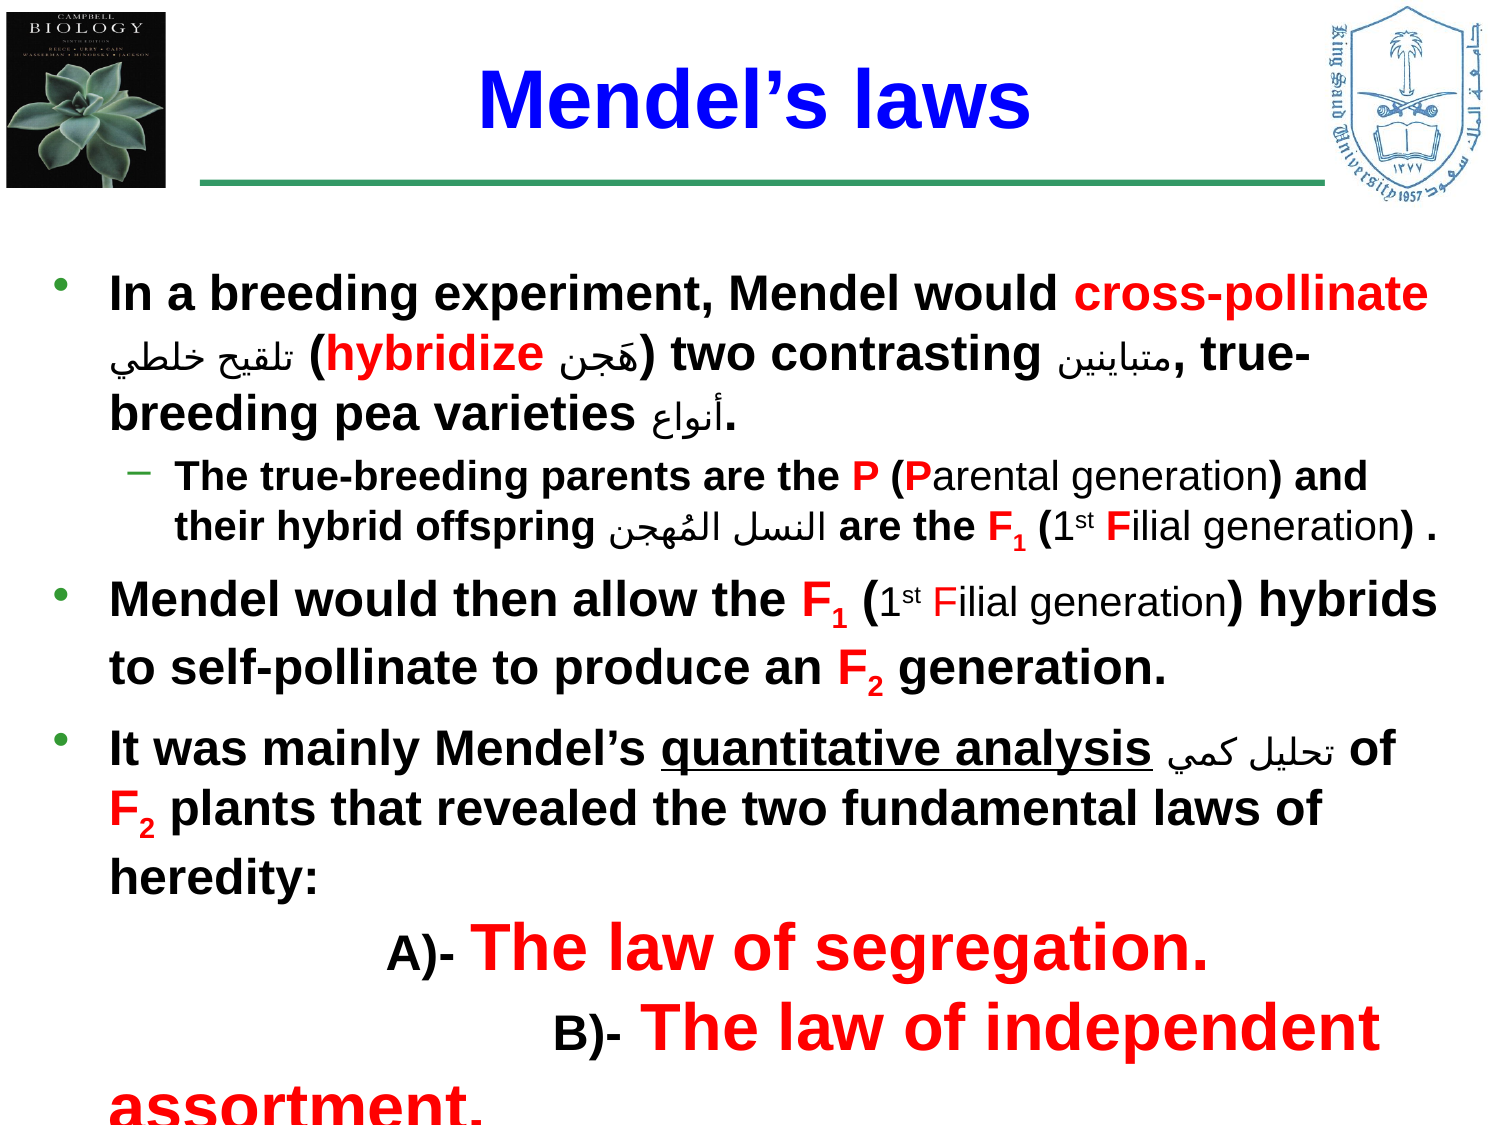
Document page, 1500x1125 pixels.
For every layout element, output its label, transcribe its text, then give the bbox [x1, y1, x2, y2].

list In a breeding experiment, Mendel would cross-pollinate تلقيح خلطي (hybridize هَجن) two contrasting متباينين, true-breeding pea varieties أنواع. The true-breeding parents are the P (Parental generation) and their hybrid offspring النسل المُهجن are the F1 (1st Filial generation) . Mendel would then allow the F1 (1st Filial generation) hybrids to self-pollinate to produce an F2 generation. It was mainly Mendel’s quantitative analysis تحليل كمي of F2 plants that revealed the two fundamental laws of heredity: A)- The law of segregation. B)- The law of independent assortment. [37, 253, 1463, 1125]
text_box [5, 0, 1488, 209]
